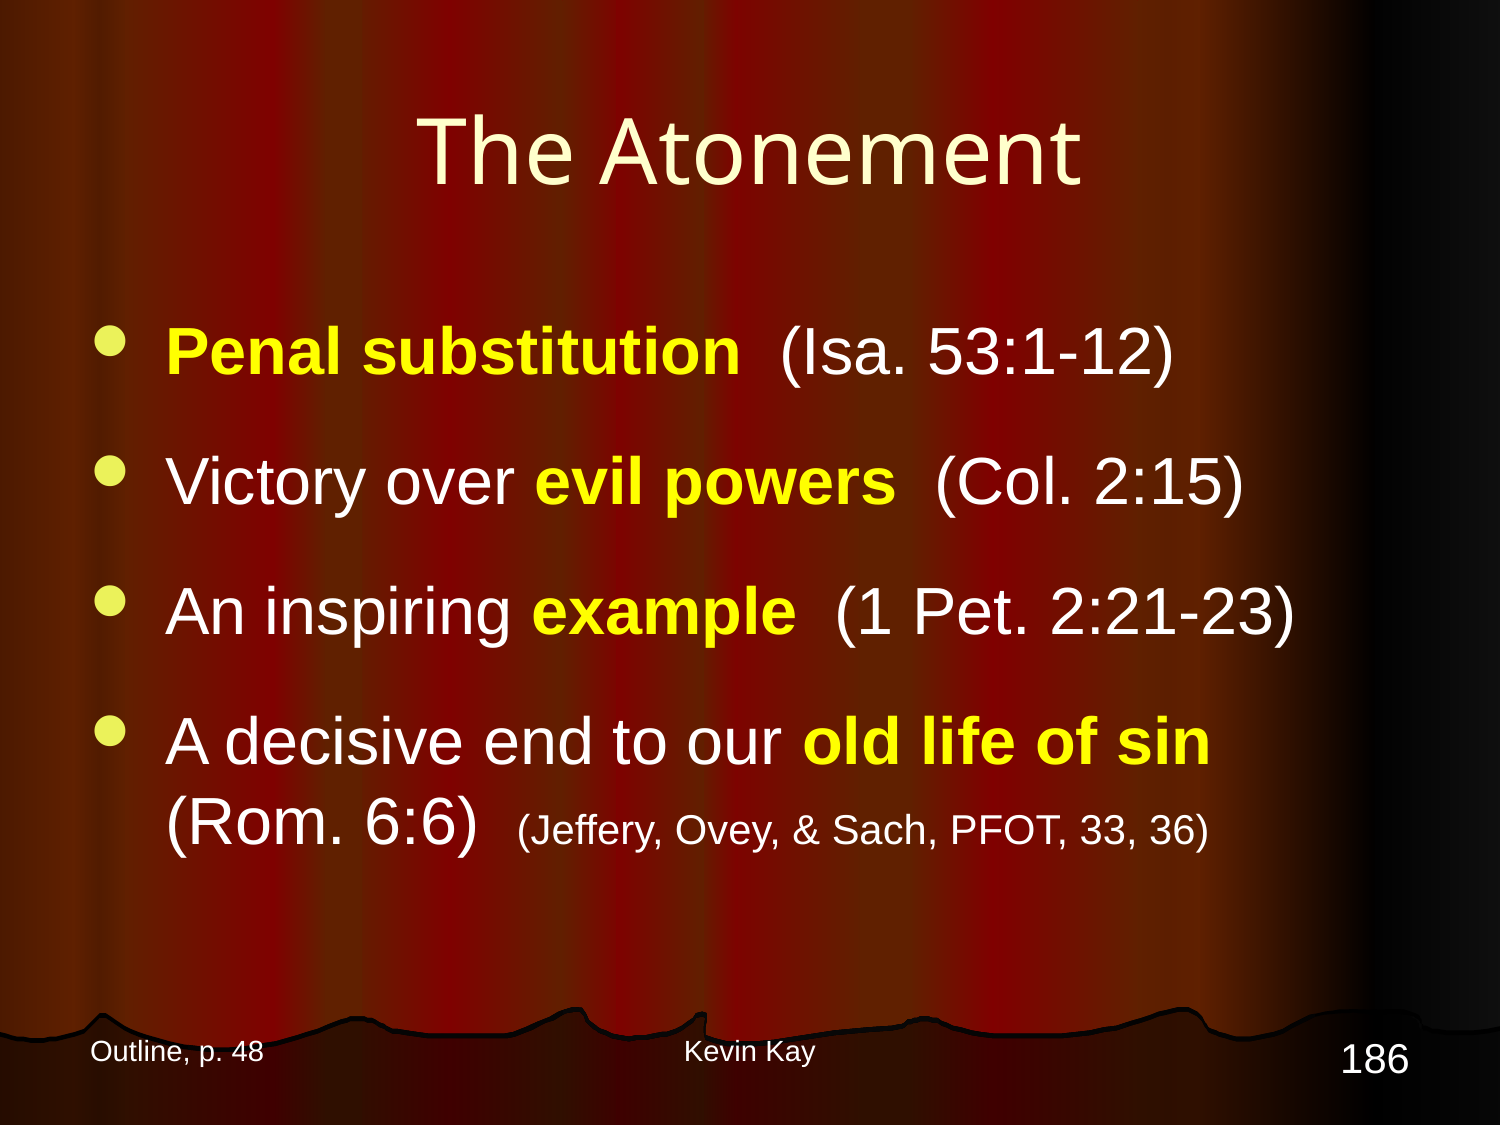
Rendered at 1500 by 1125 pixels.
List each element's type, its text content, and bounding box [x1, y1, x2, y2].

title The Atonement [75, 45, 1425, 250]
list Penal substitution (Isa. 53:1-12) Victory over evil powers (Col. 2:15) An inspiring example (1 Pet. 2:21-23) A decisive end to our old life of sin (Rom. 6:6) (Jeffery, Ovey, & Sach, PFOT, 33, 36) [75, 299, 1425, 1006]
slide_number 186 [1074, 1024, 1425, 1100]
slide_number Outline, p. 48 [75, 1025, 425, 1100]
footer Kevin Kay [512, 1025, 988, 1100]
